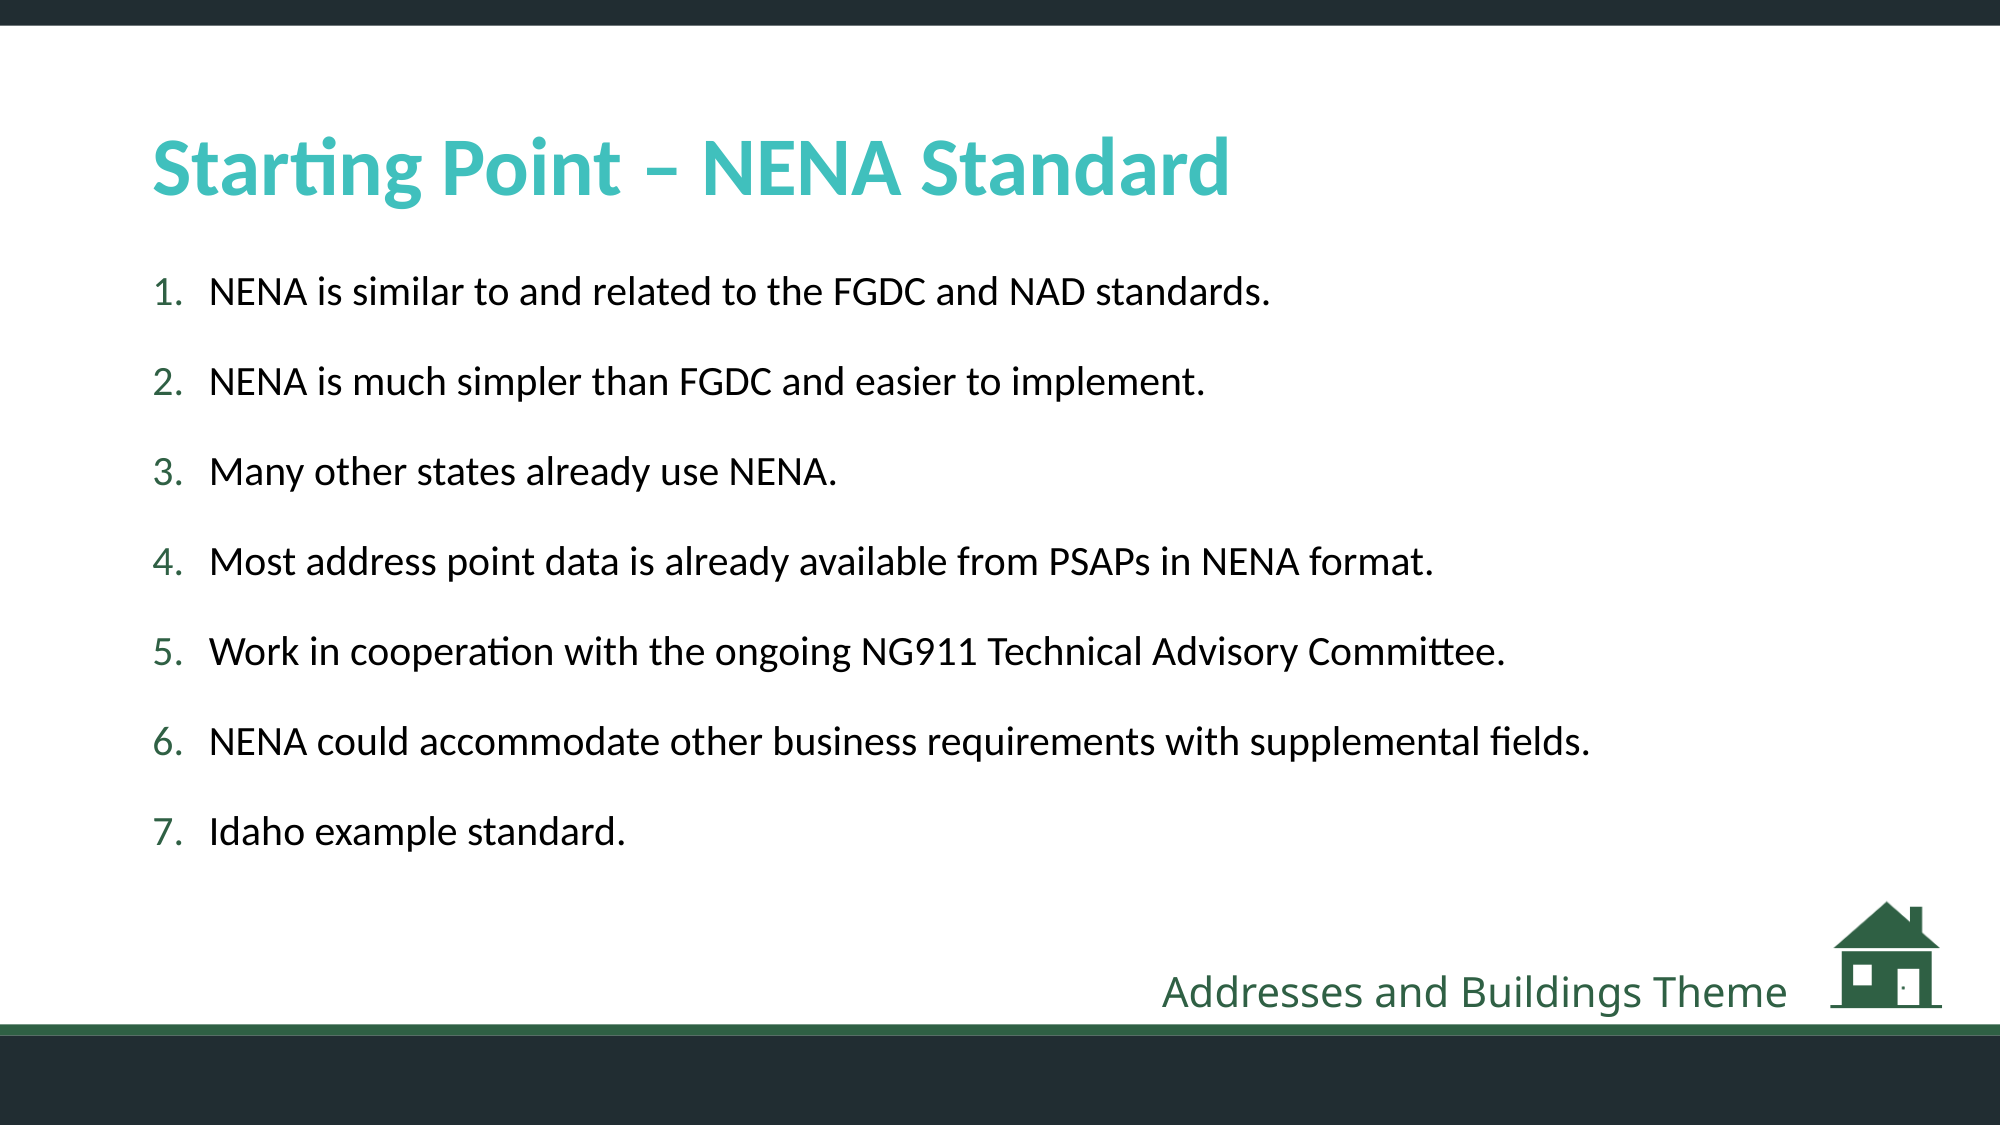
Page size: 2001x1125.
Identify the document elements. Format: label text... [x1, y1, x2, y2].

picture [1824, 896, 1951, 1015]
title Starting Point – NENA Standard [137, 59, 1863, 278]
list NENA is similar to and related to the FGDC and NAD standards. NENA is much simpler than FGDC and easier to implement. Many other states already use NENA. Most address point data is already available from PSAPs in NENA format. Work in cooperation with the ongoing NG911 Technical Advisory Committee. NENA could accommodate other business requirements with supplemental fields. Idaho example standard. [137, 261, 1804, 940]
